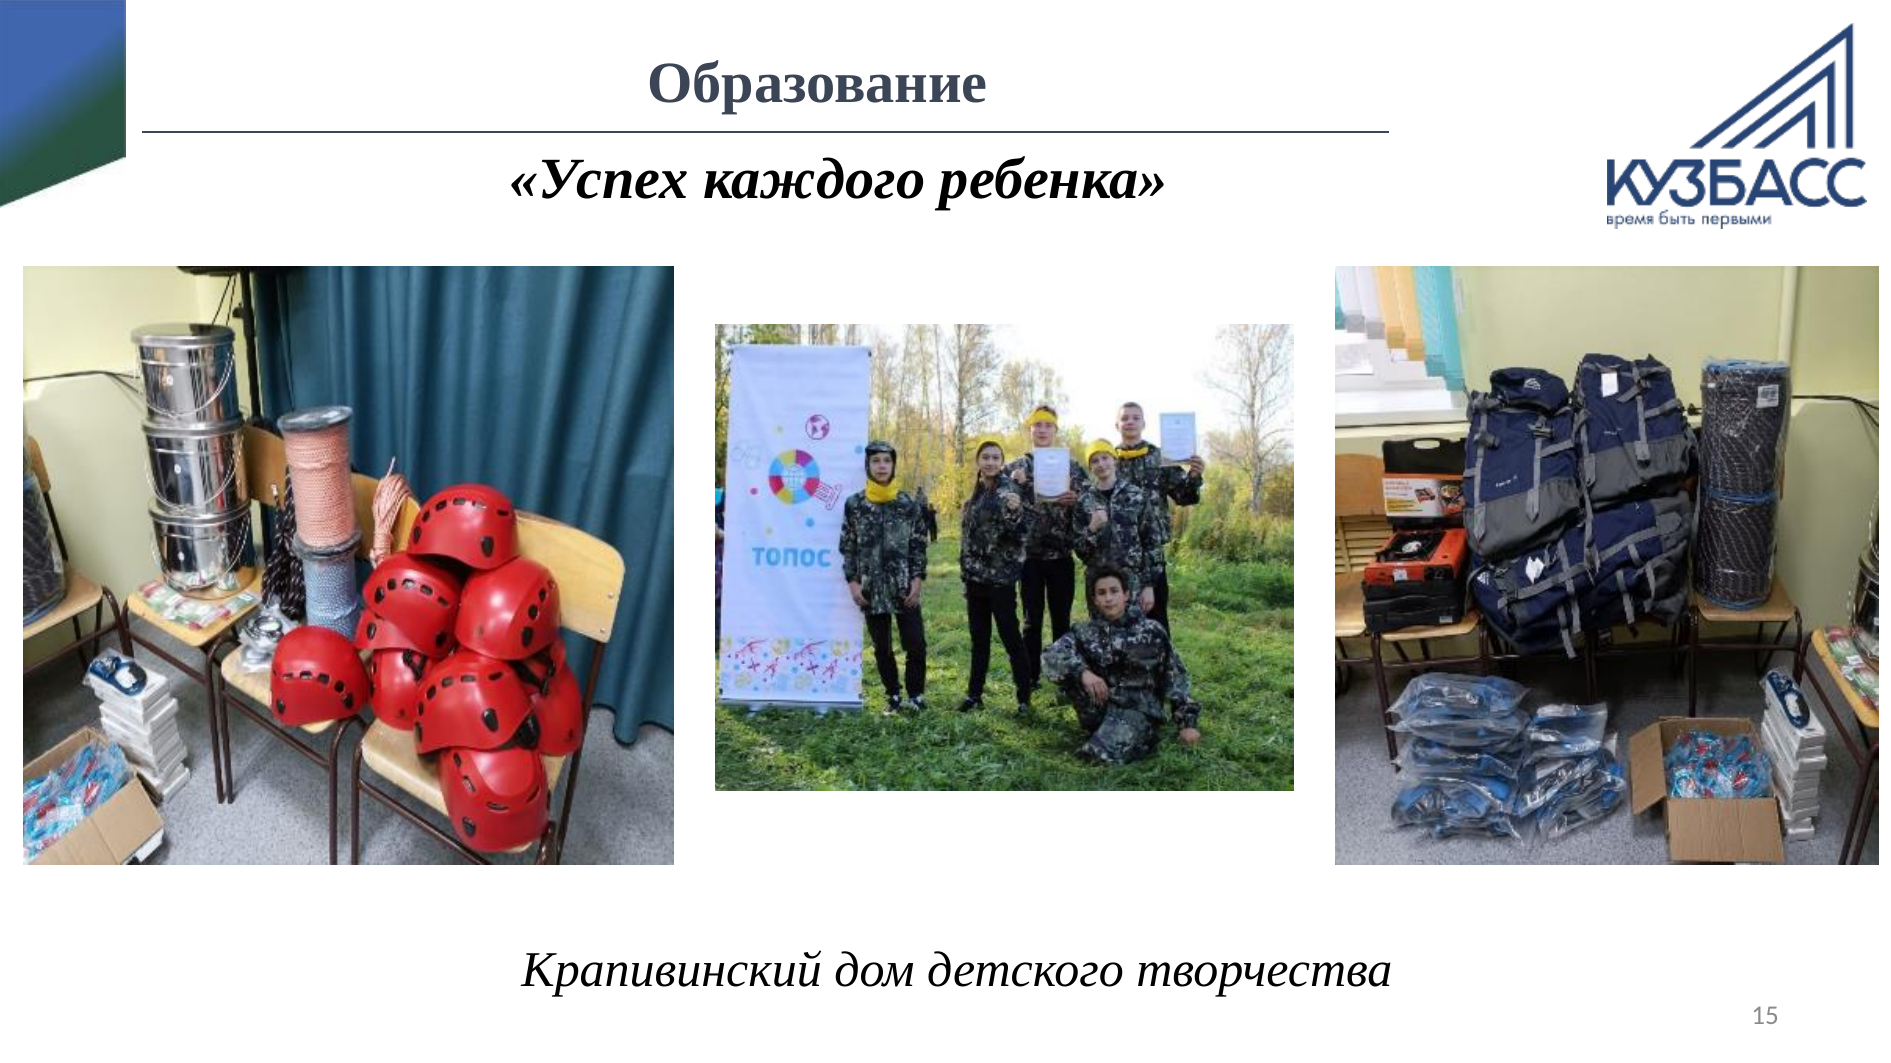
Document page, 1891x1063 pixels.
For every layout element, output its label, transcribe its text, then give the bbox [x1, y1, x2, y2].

picture [23, 266, 674, 866]
text_box «Успех каждого ребенка» [248, 132, 1430, 218]
picture [0, 0, 127, 208]
text_box Образование [632, 36, 1003, 122]
picture [714, 324, 1295, 791]
picture [1607, 23, 1867, 229]
picture [1335, 266, 1879, 866]
text_box Крапивинский дом детского творчества [94, 929, 1820, 1004]
slide_number 15 [1354, 985, 1796, 1042]
